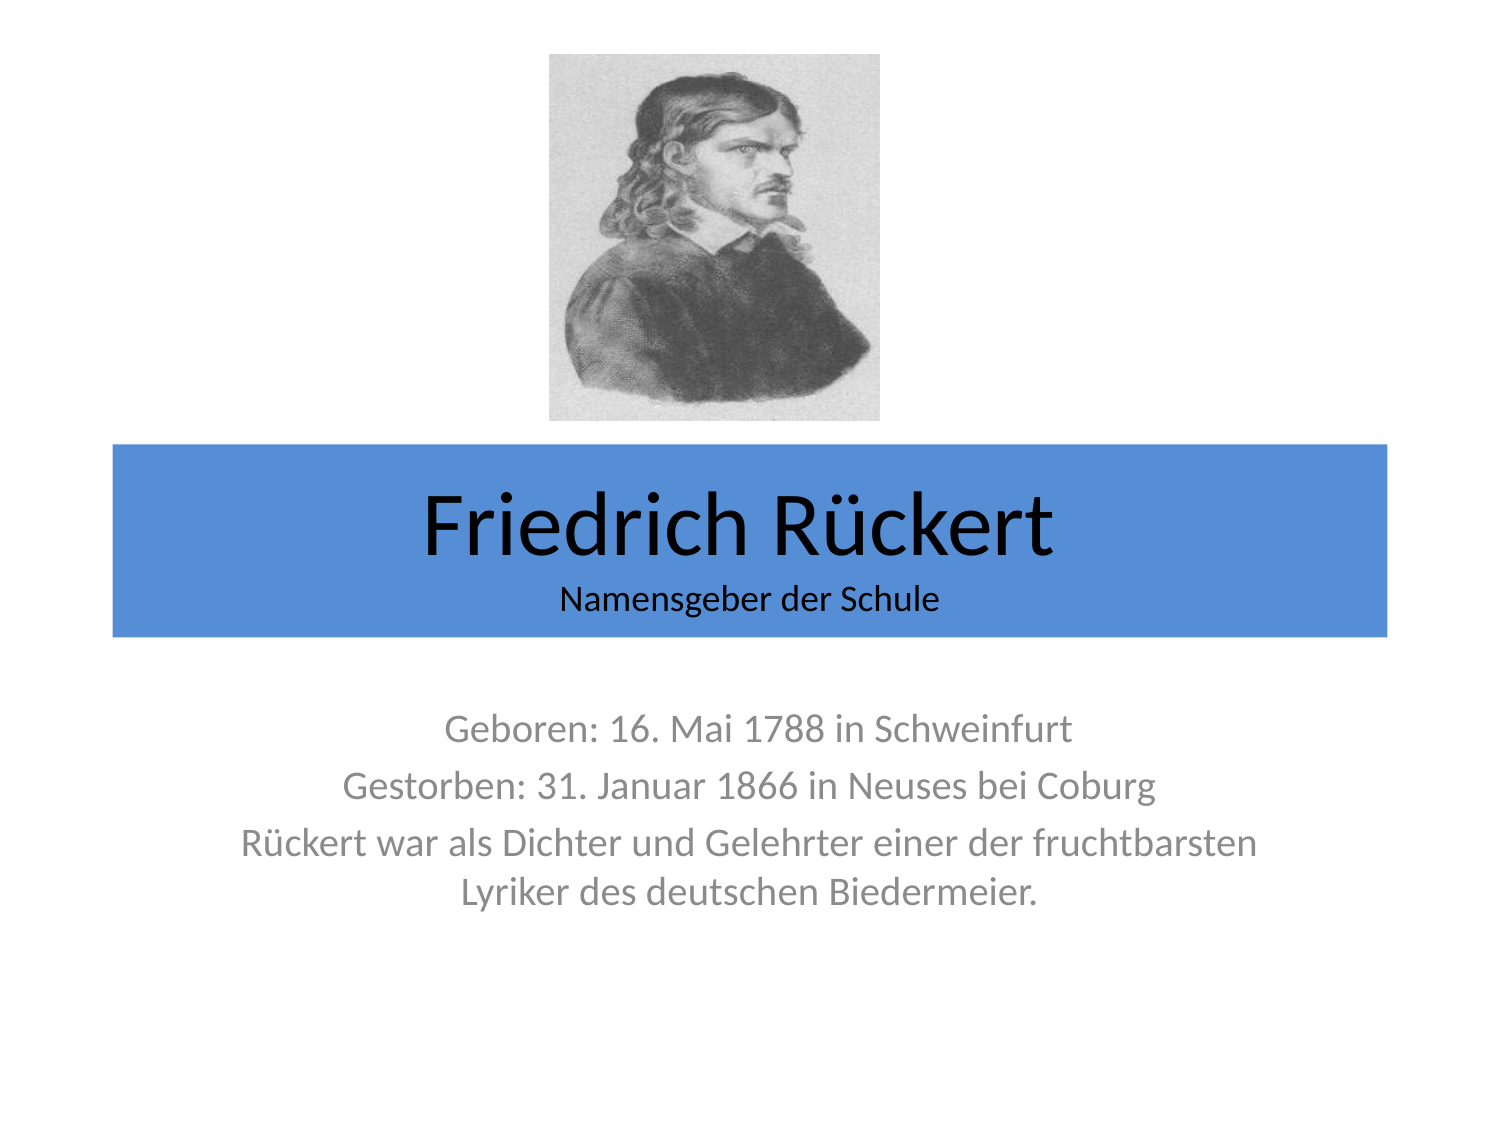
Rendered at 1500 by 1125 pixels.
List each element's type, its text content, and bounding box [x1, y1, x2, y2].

subtitle Geboren: 16. Mai 1788 in Schweinfurt Gestorben: 31. Januar 1866 in Neuses bei Coburg Rückert war als Dichter und Gelehrter einer der fruchtbarsten Lyriker des deutschen Biedermeier. [225, 637, 1275, 925]
picture [548, 54, 881, 421]
title Friedrich Rückert Namensgeber der Schule [112, 444, 1388, 638]
